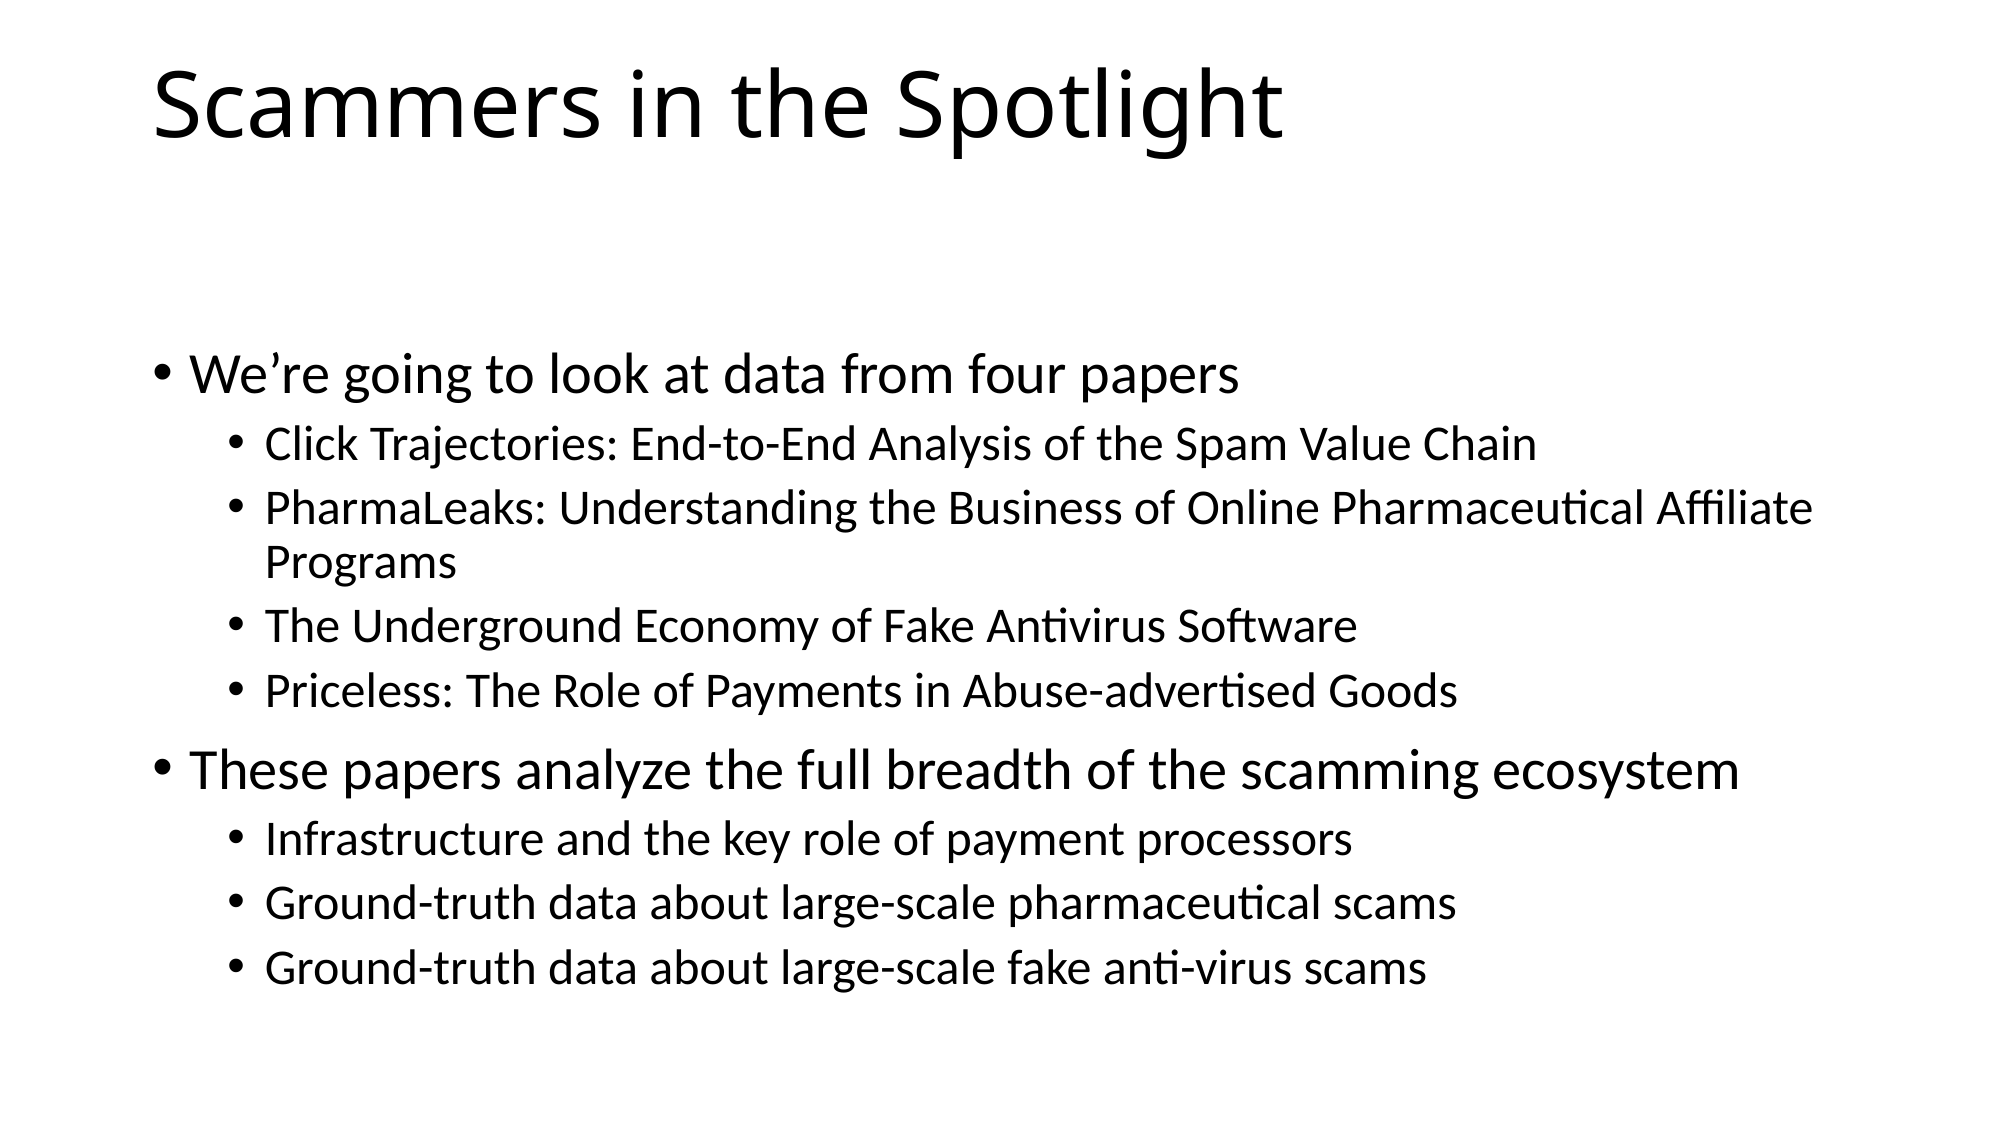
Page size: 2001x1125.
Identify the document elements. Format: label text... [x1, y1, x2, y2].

title Scammers in the Spotlight [137, 0, 1863, 217]
list We’re going to look at data from four papers Click Trajectories: End-to-End Analysis of the Spam Value Chain PharmaLeaks: Understanding the Business of Online Pharmaceutical Affiliate Programs The Underground Economy of Fake Antivirus Software Priceless: The Role of Payments in Abuse-advertised Goods These papers analyze the full breadth of the scamming ecosystem Infrastructure and the key role of payment processors Ground-truth data about large-scale pharmaceutical scams Ground-truth data about large-scale fake anti-virus scams [137, 230, 1863, 1108]
